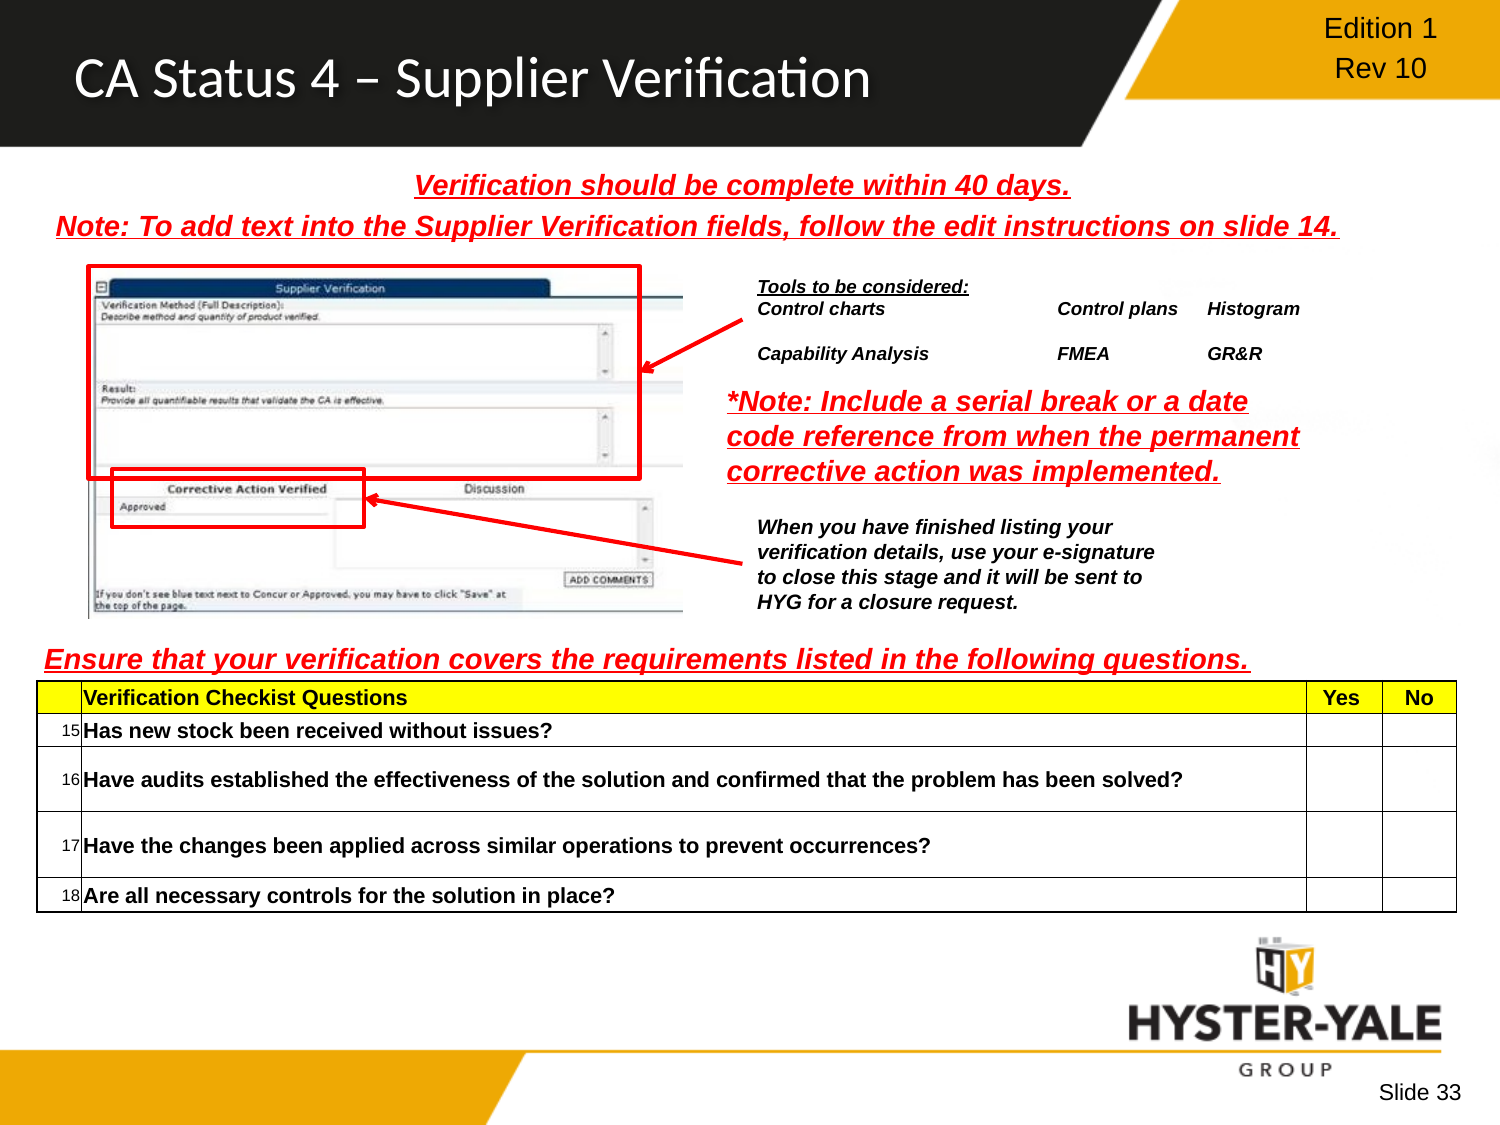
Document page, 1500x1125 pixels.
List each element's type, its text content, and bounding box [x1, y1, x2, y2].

table_cell [1383, 812, 1456, 877]
table_cell 17 [38, 812, 81, 877]
text_box When you have finished listing your verification details, use your e-signature to close this stage and it will be sent to HYG for a closure request. [742, 506, 1171, 622]
table_cell 15 [38, 723, 81, 746]
text_box Ensure that your verification covers the requirements listed in the following questions. [29, 633, 1305, 723]
text_box Tools to be considered: Control charts Control plans Histogram Capability Analysis FMEA GR&R [742, 267, 1333, 372]
table_cell [1383, 714, 1456, 746]
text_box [639, 319, 743, 373]
table_cell Has new stock been received without issues? [82, 714, 1306, 746]
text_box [363, 497, 743, 565]
table_cell [1307, 812, 1382, 877]
table_cell 18 [38, 878, 81, 911]
table_header Yes [1307, 682, 1382, 713]
table_header No [1383, 682, 1456, 713]
text_box *Note: Include a serial break or a date code reference from when the permanent corrective action was implemented. [711, 374, 1338, 535]
table_cell [1307, 714, 1382, 746]
table_cell Are all necessary controls for the solution in place? [82, 878, 1306, 911]
table_cell [1307, 878, 1382, 911]
table_cell 16 [38, 747, 81, 811]
table_cell [1383, 747, 1456, 811]
picture [0, 0, 1500, 1125]
table_cell Have the changes been applied across similar operations to prevent occurrences? [82, 812, 1306, 877]
title CA Status 4 – Supplier Verification [58, 14, 1135, 135]
text_box Note: To add text into the Supplier Verification fields, follow the edit instructions on slide 14. [40, 199, 1468, 250]
table_cell [1383, 878, 1456, 911]
table_cell [1307, 747, 1382, 811]
text_box Verification should be complete within 40 days. [382, 158, 1104, 199]
table_cell Have audits established the effectiveness of the solution and confirmed that the problem has been solved? [82, 747, 1306, 811]
